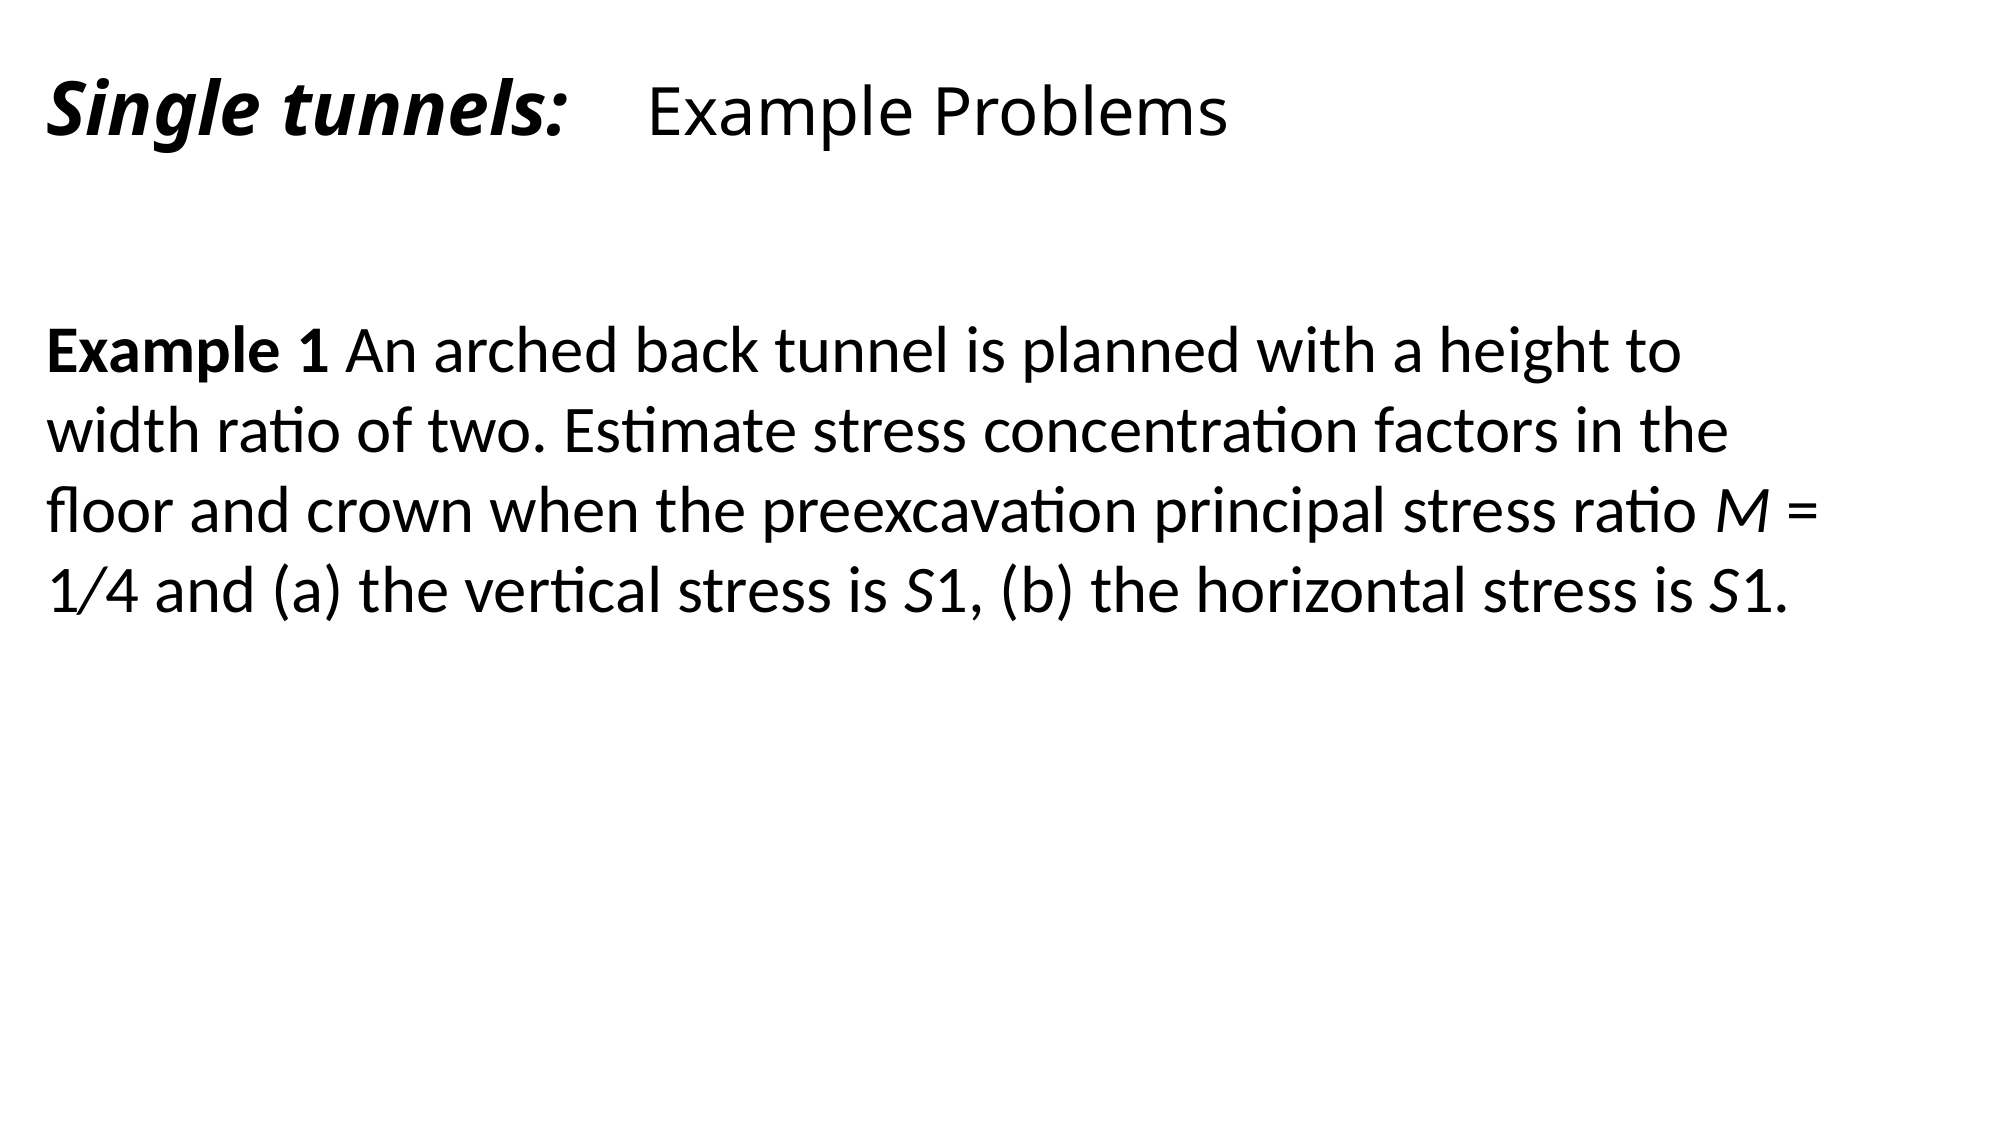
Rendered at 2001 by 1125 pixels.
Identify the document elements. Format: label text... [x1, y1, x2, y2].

text_box Single tunnels: Example Problems [31, 52, 1402, 158]
text_box Example 1 An arched back tunnel is planned with a height to width ratio of two. Estimate stress concentration factors in the floor and crown when the preexcavation principal stress ratio M = 1/4 and (a) the vertical stress is S1, (b) the horizontal stress is S1. [31, 298, 1847, 634]
